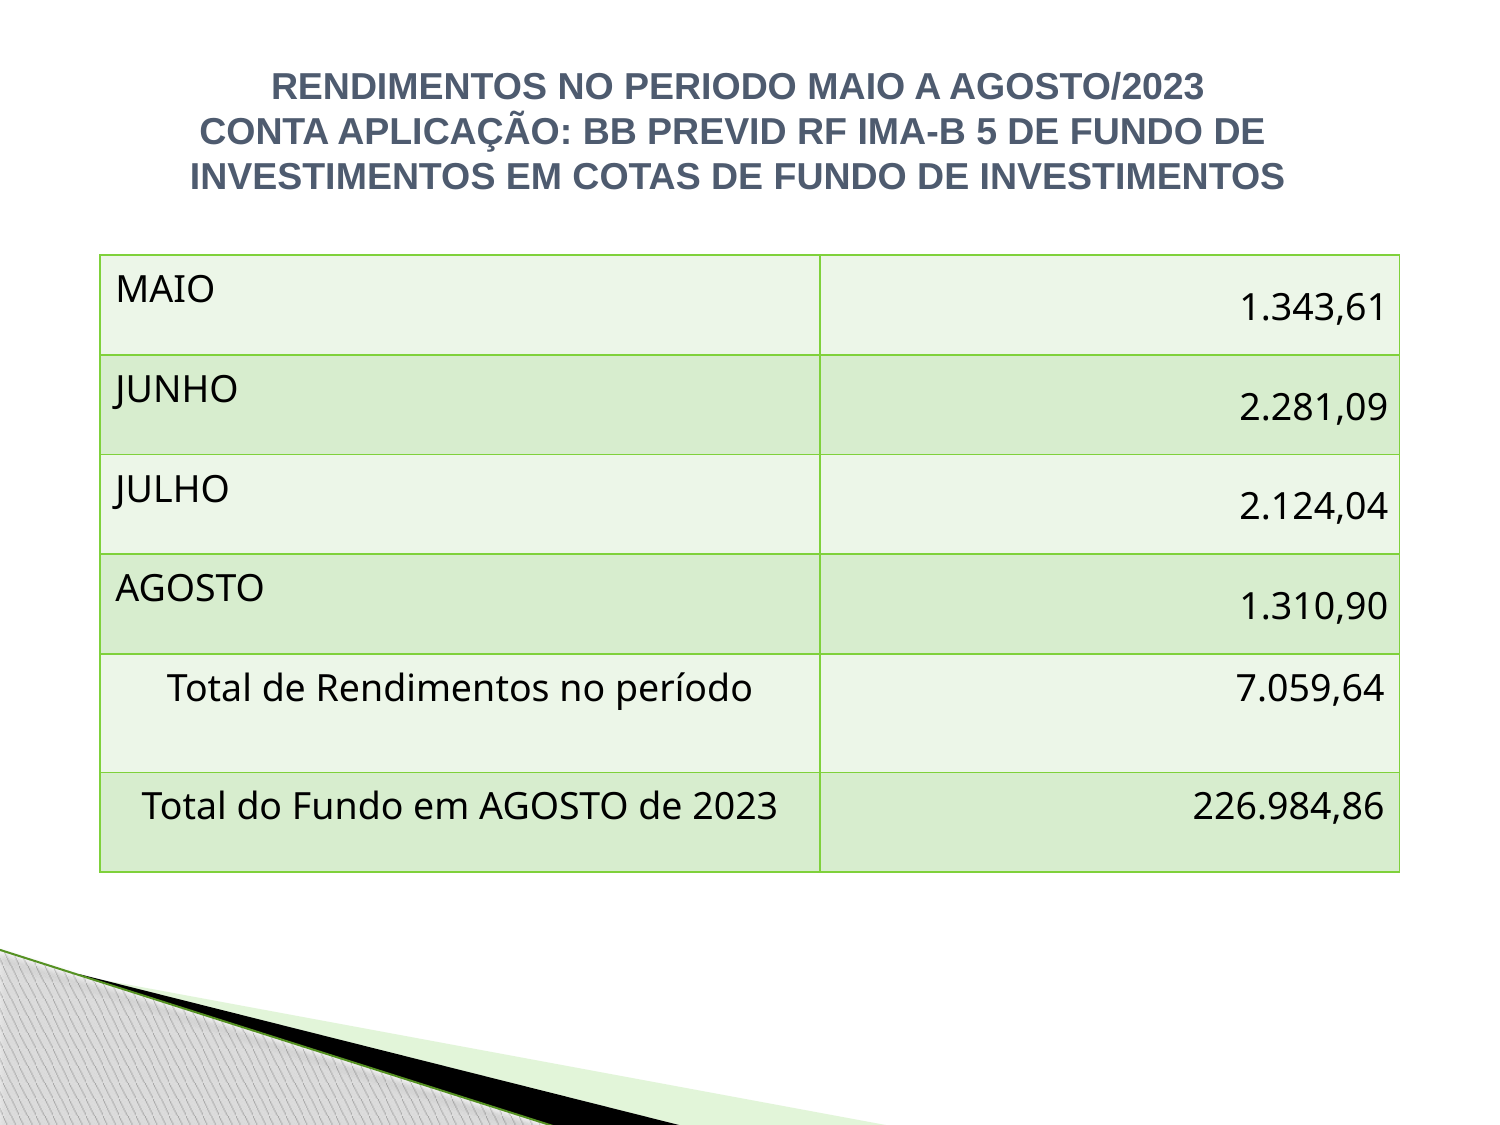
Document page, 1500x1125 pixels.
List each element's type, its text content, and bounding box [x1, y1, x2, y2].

table_cell 7.059,64 [821, 655, 1399, 772]
table_cell Total do Fundo em AGOSTO de 2023 [101, 773, 819, 871]
table_cell JULHO [101, 455, 819, 553]
table_cell JUNHO [101, 356, 819, 454]
table_cell 226.984,86 [821, 773, 1399, 871]
table_header MAIO [101, 256, 819, 354]
table_cell Total de Rendimentos no período [101, 655, 819, 772]
table_cell 2.281,09 [821, 356, 1399, 454]
table_cell 2.124,04 [821, 455, 1399, 553]
table_cell AGOSTO [101, 555, 819, 653]
table_header 1.343,61 [821, 256, 1399, 354]
text_box RENDIMENTOS NO PERIODO MAIO A AGOSTO/2023 CONTA APLICAÇÃO: BB PREVID RF IMA-B 5 DE FUNDO DE INVESTIMENTOS EM COTAS DE FUNDO DE INVESTIMENTOS [112, 54, 1365, 205]
table_cell 1.310,90 [821, 555, 1399, 653]
